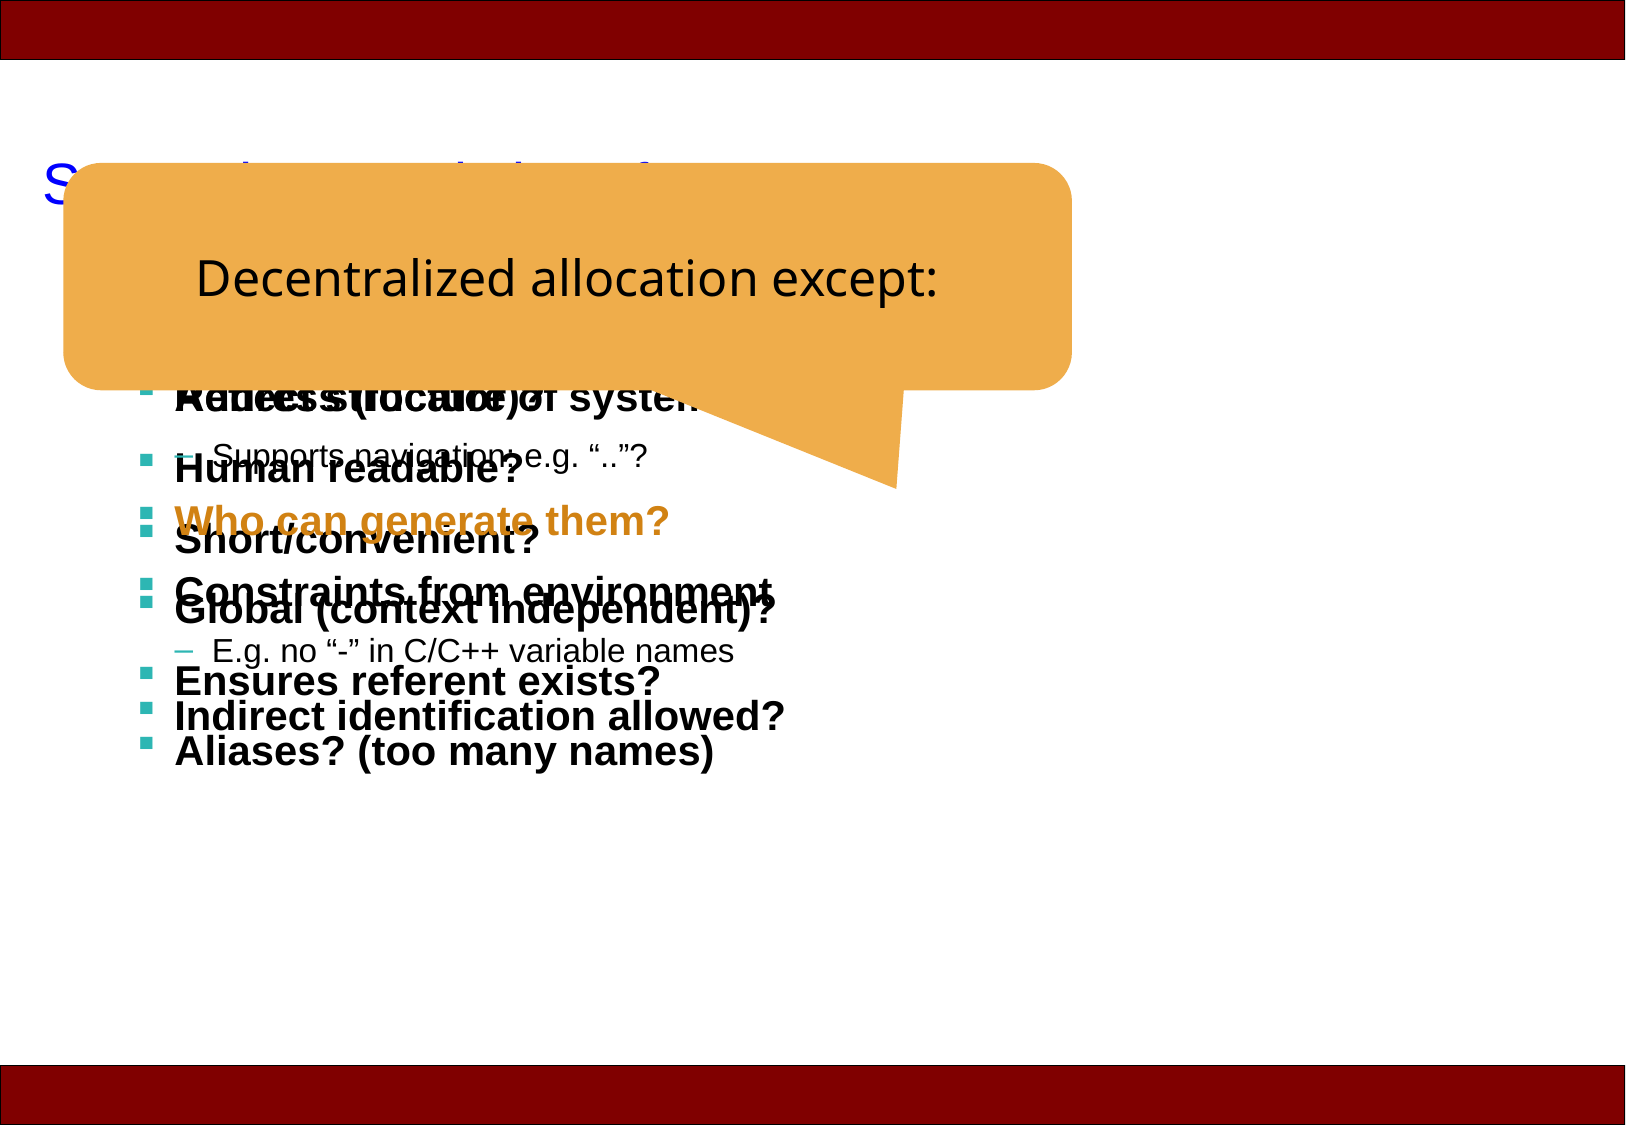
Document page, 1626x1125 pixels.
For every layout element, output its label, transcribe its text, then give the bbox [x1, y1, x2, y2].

text_box Decentralized allocation except: [63, 162, 1072, 489]
list Opaque vs. data-carrying? Reflect structure of system? Supports navigation: e.g. “..”? Who can generate them? Constraints from environment E.g. no “-” in C/C++ variable names Indirect identification allowed? [121, 291, 1504, 932]
title Some characteristics of URIs [27, 142, 1493, 225]
